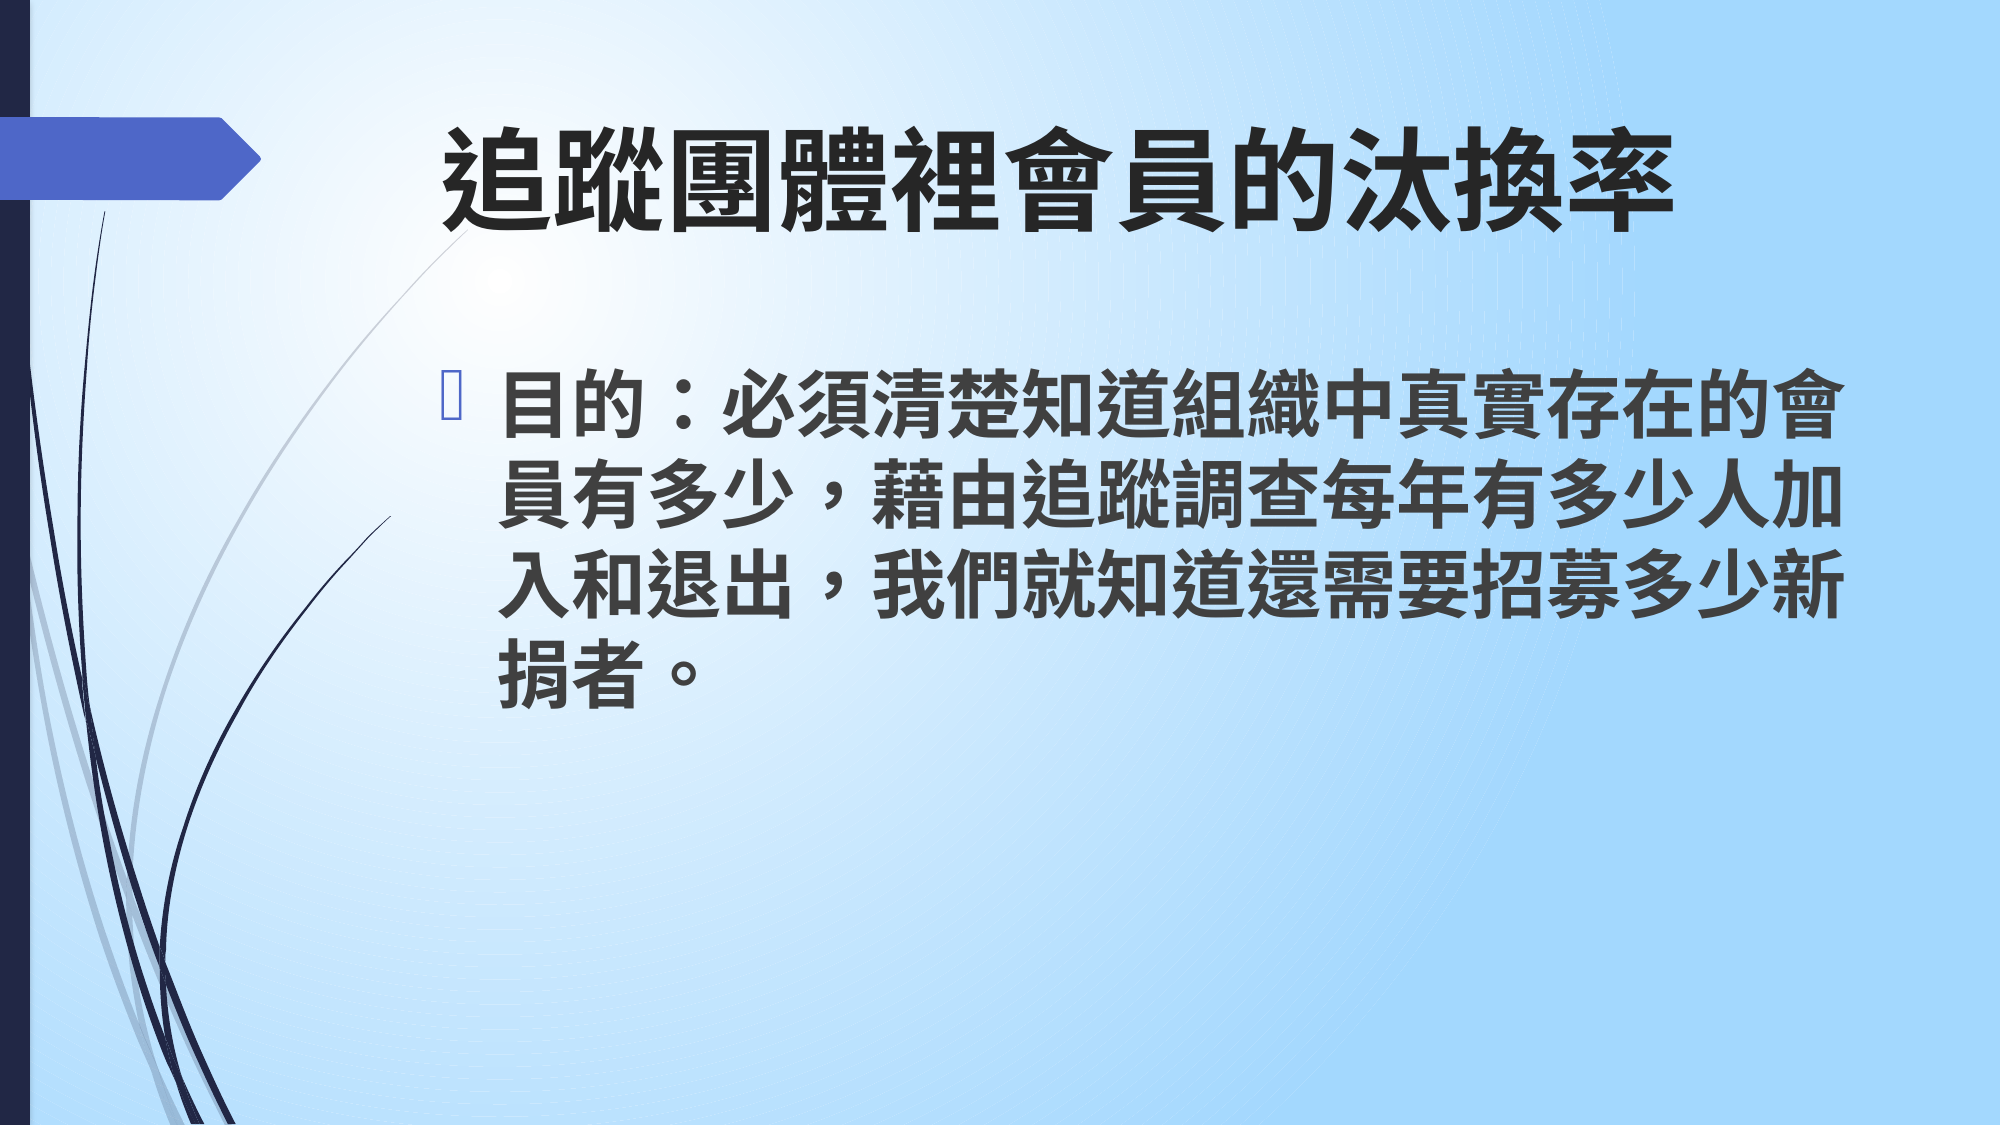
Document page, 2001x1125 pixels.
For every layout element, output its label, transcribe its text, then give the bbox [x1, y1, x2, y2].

list 目的：必須清楚知道組織中真實存在的會員有多少，藉由追蹤調查每年有多少人加入和退出，我們就知道還需要招募多少新捐者。 [424, 350, 1888, 970]
title 追蹤團體裡會員的汰換率 [425, 102, 1888, 229]
